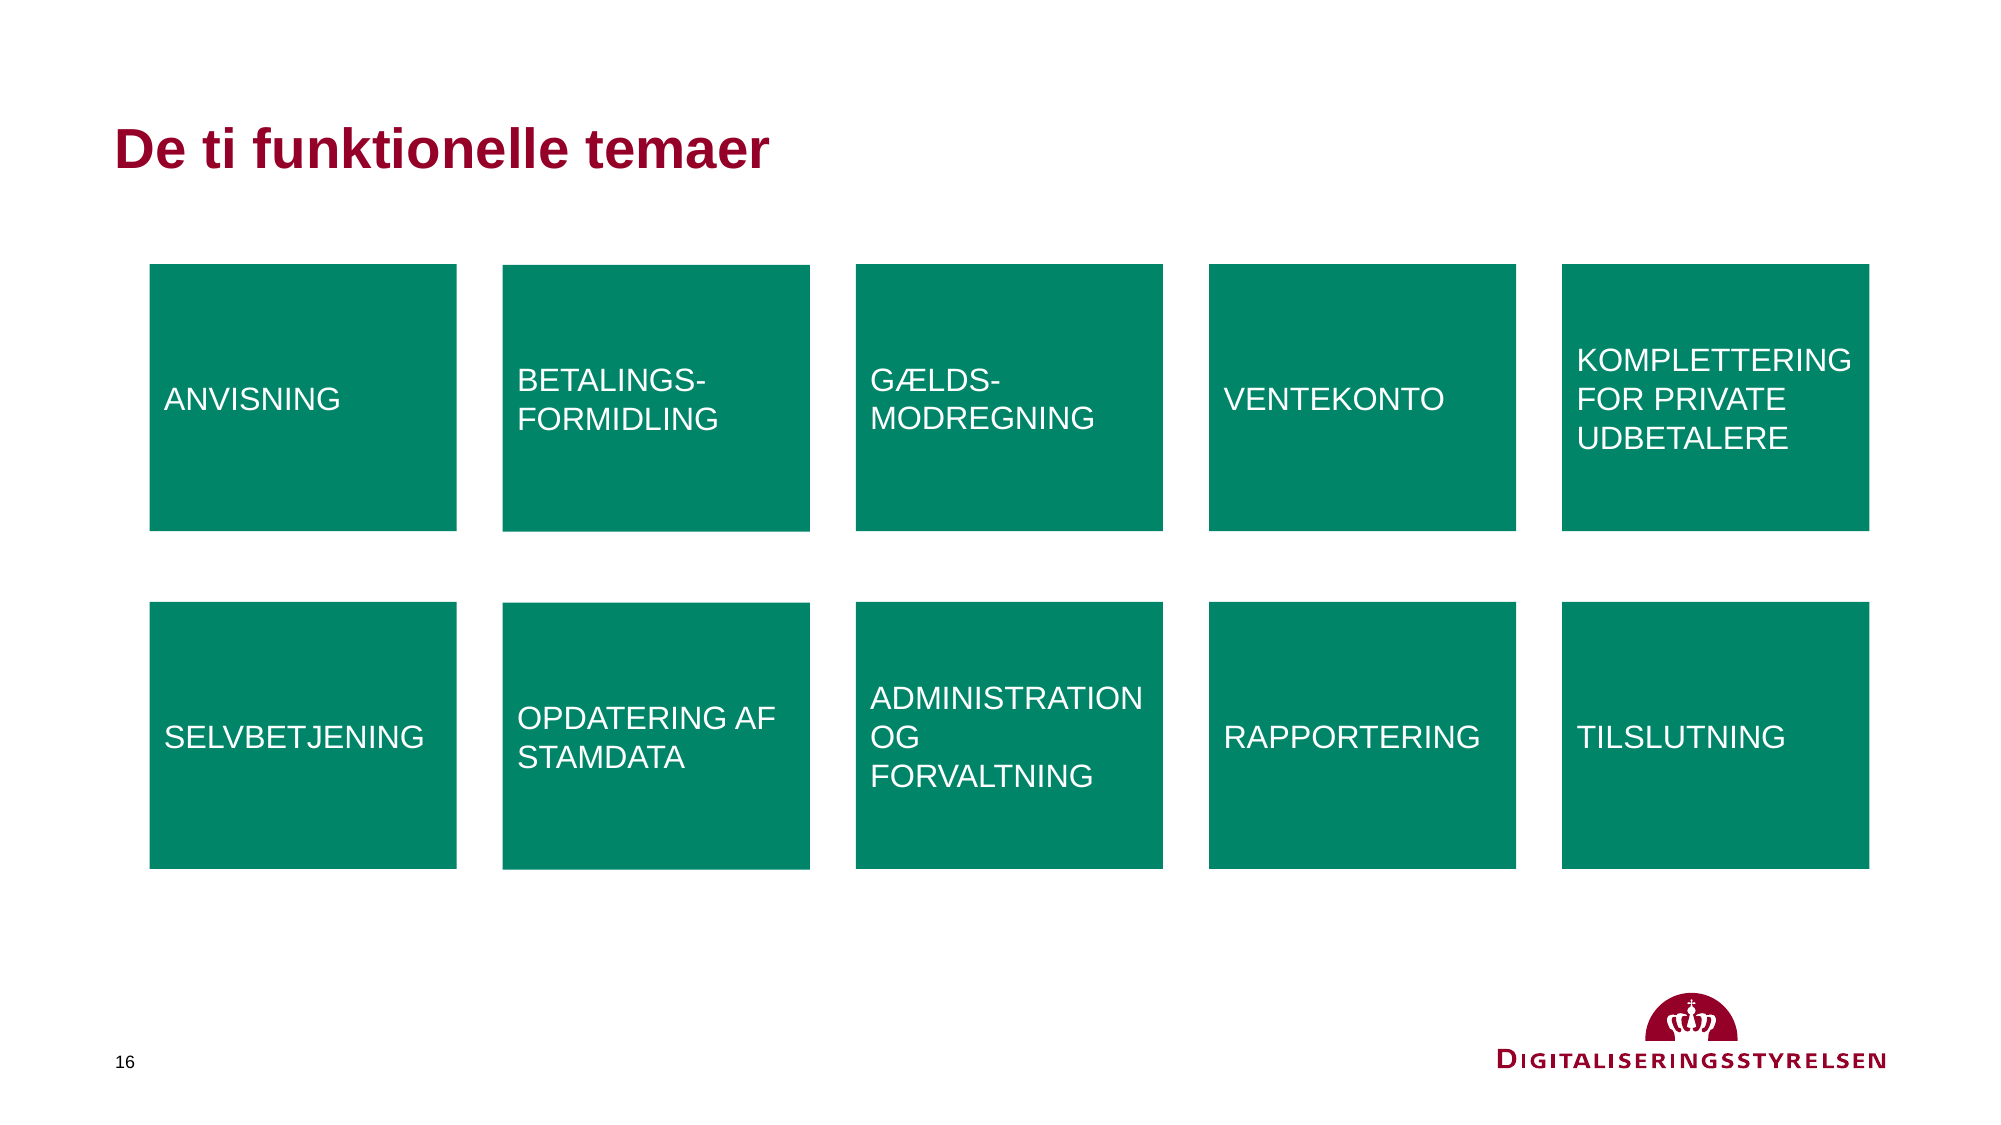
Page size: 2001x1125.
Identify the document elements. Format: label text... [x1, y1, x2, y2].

text_box KOMPLETTERING FOR PRIVATE UDBETALERE [1562, 264, 1870, 532]
text_box TILSLUTNING [1562, 601, 1870, 869]
text_box BETALINGS-FORMIDLING [502, 264, 810, 532]
text_box RAPPORTERING [1209, 601, 1517, 869]
text_box SELVBETJENING [149, 601, 457, 869]
text_box ANVISNING [149, 264, 457, 532]
text_box ADMINISTRATION OG FORVALTNING [855, 601, 1163, 869]
text_box VENTEKONTO [1209, 264, 1517, 532]
text_box GÆLDS-MODREGNING [855, 264, 1163, 532]
text_box OPDATERING AF STAMDATA [502, 602, 810, 870]
title De ti funktionelle temaer [115, 59, 1885, 213]
